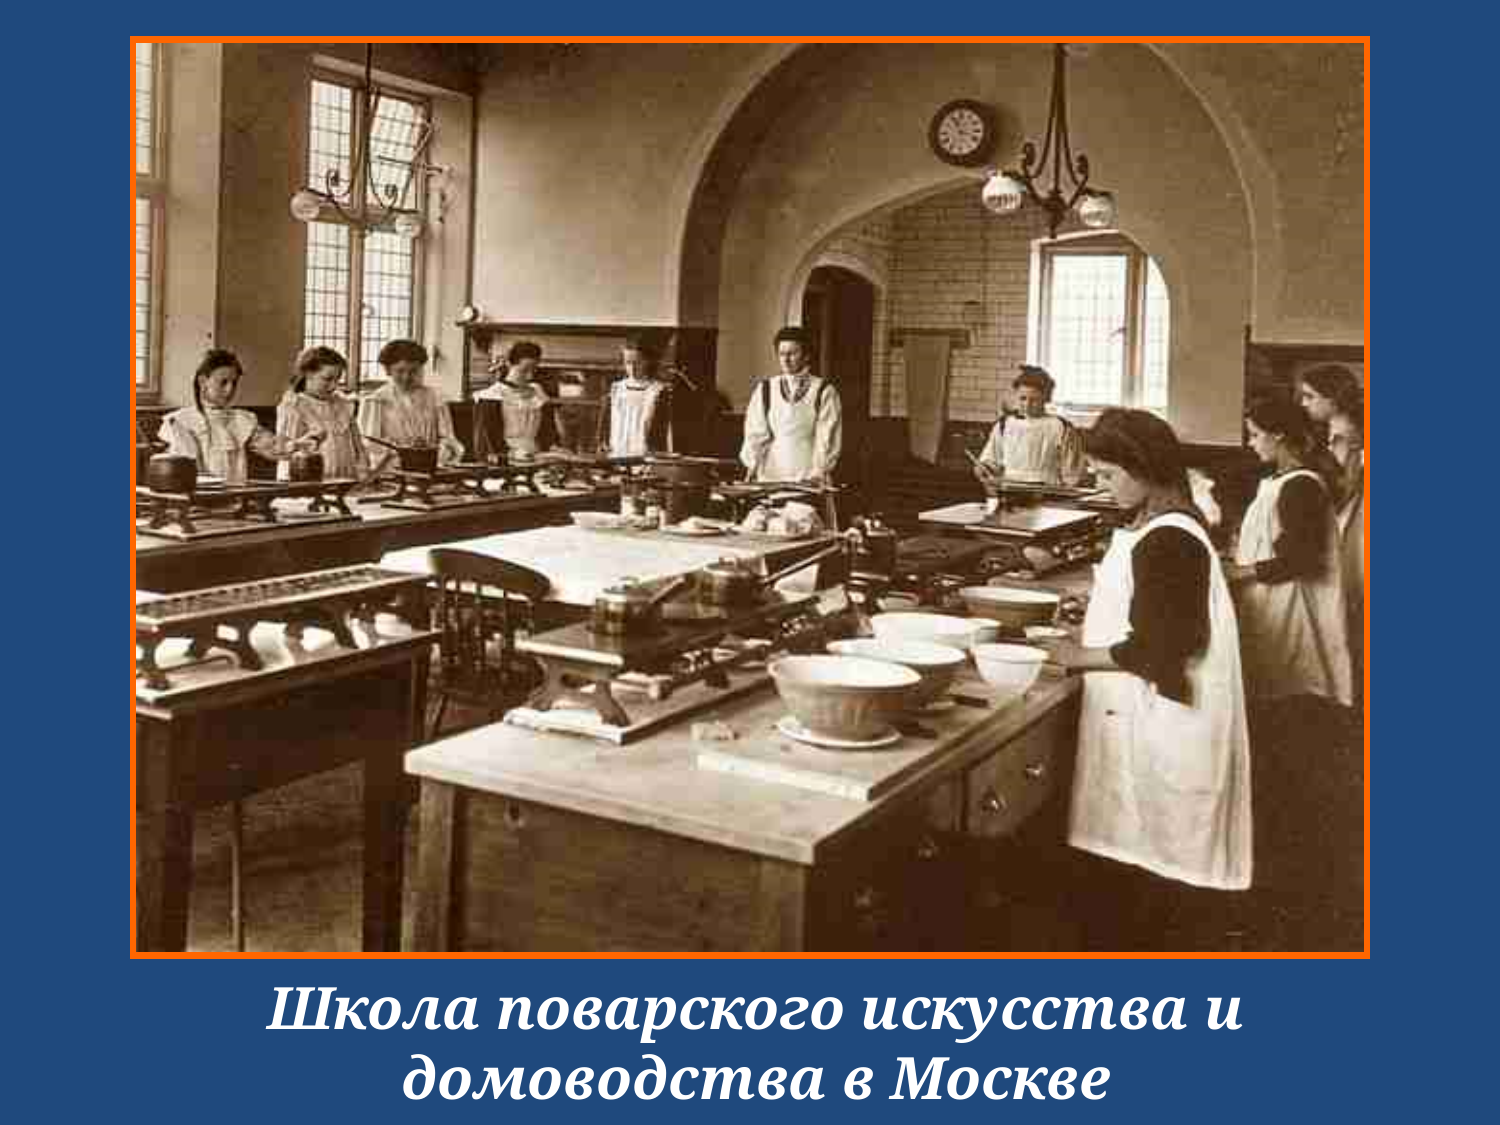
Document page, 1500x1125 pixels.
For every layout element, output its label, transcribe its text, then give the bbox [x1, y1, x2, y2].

text_box Школа поварского искусства и домоводства в Москве [53, 964, 1459, 1119]
picture [135, 42, 1365, 953]
